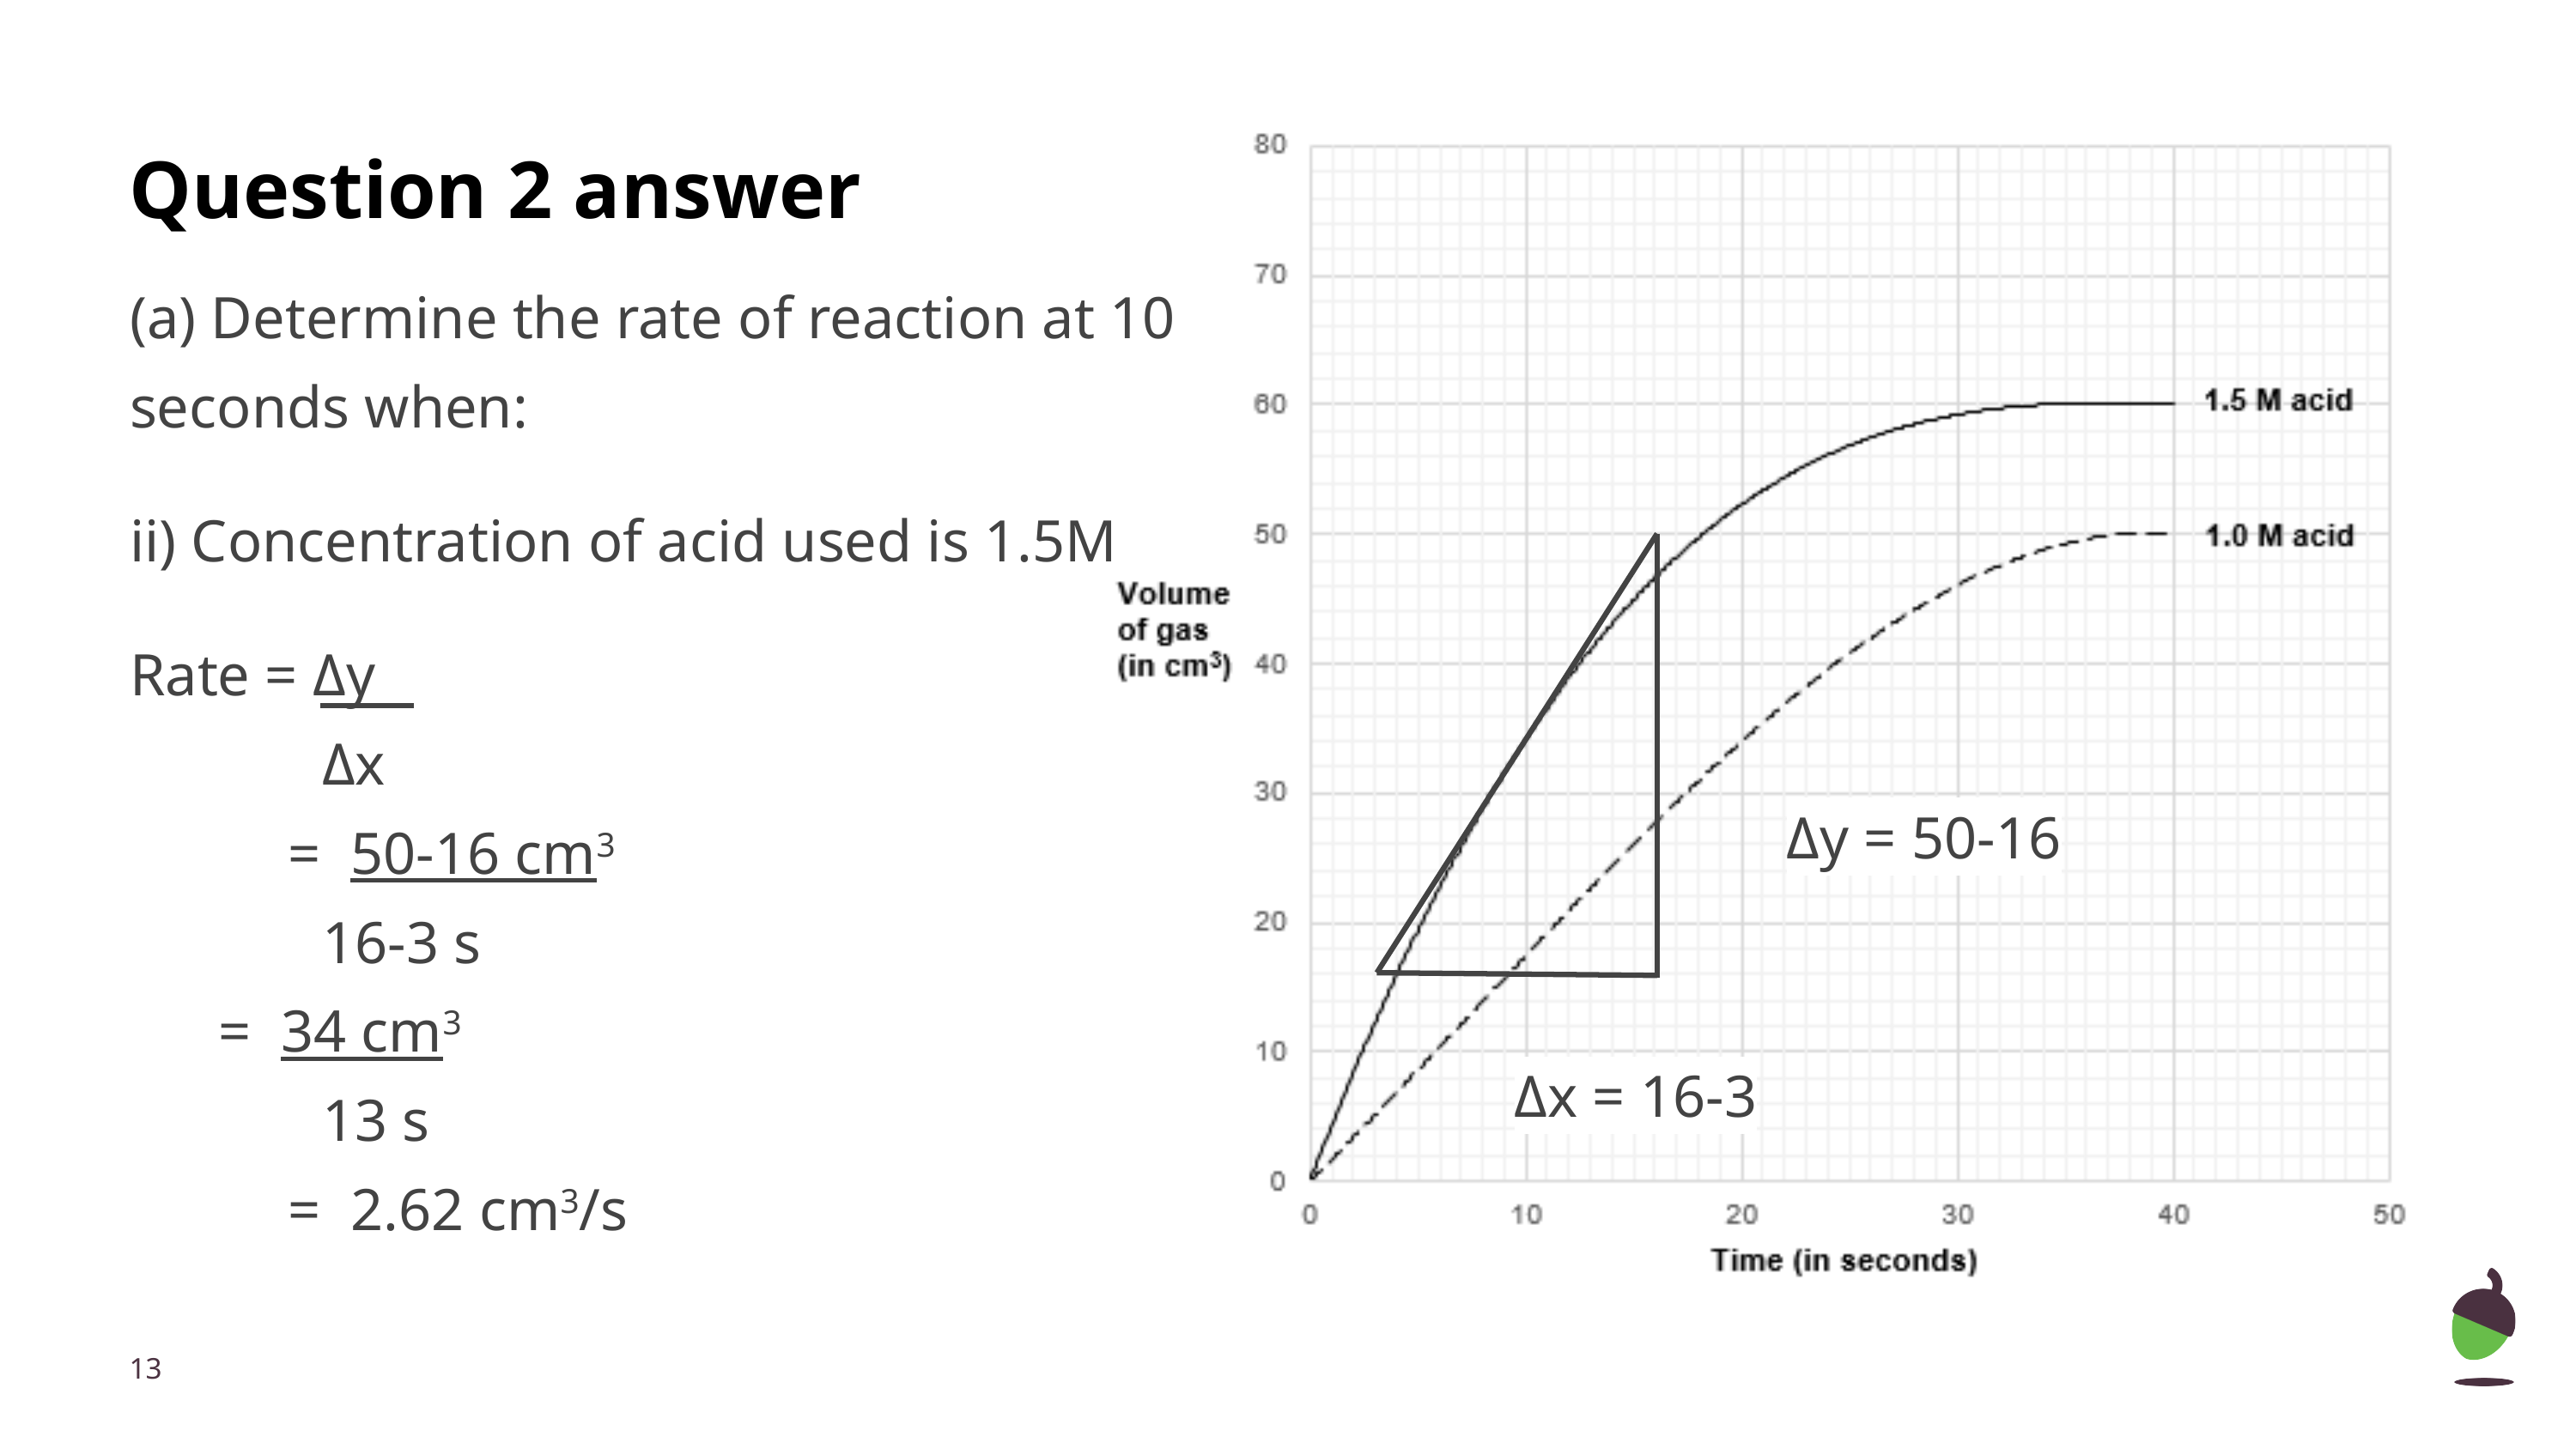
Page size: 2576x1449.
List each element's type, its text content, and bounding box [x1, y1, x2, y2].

title Question 2 answer [129, 124, 1078, 261]
slide_number ‹#› [129, 1349, 332, 1401]
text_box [1376, 533, 1656, 972]
picture [1083, 94, 2447, 1308]
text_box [1376, 972, 1658, 976]
list (a) Determine the rate of reaction at 10 seconds when: ii) Concentration of acid used is 1.5M Rate = Δy Δx = 50-16 cm3 16-3 s = 34 cm3 13 s = 2.62 cm3/s [125, 261, 1078, 1151]
picture [2451, 1268, 2516, 1386]
